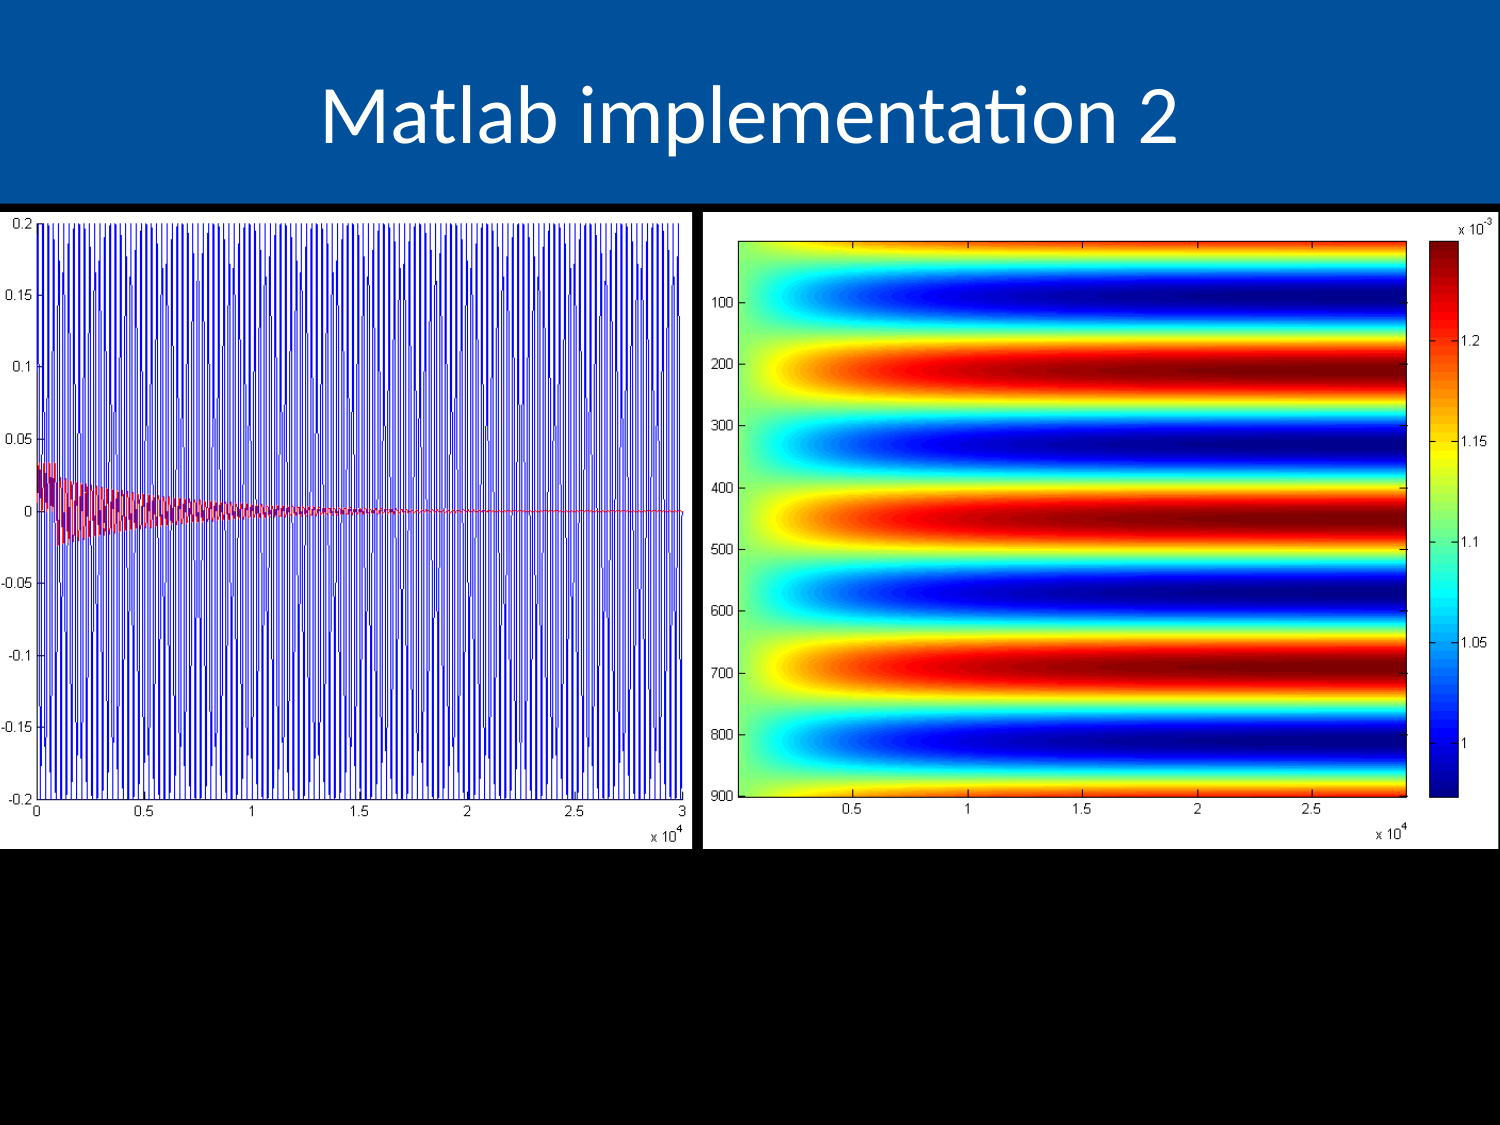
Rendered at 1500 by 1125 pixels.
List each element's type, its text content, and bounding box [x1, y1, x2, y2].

picture [0, 212, 693, 849]
title Matlab implementation 2 [75, 16, 1425, 204]
picture [702, 212, 1499, 849]
